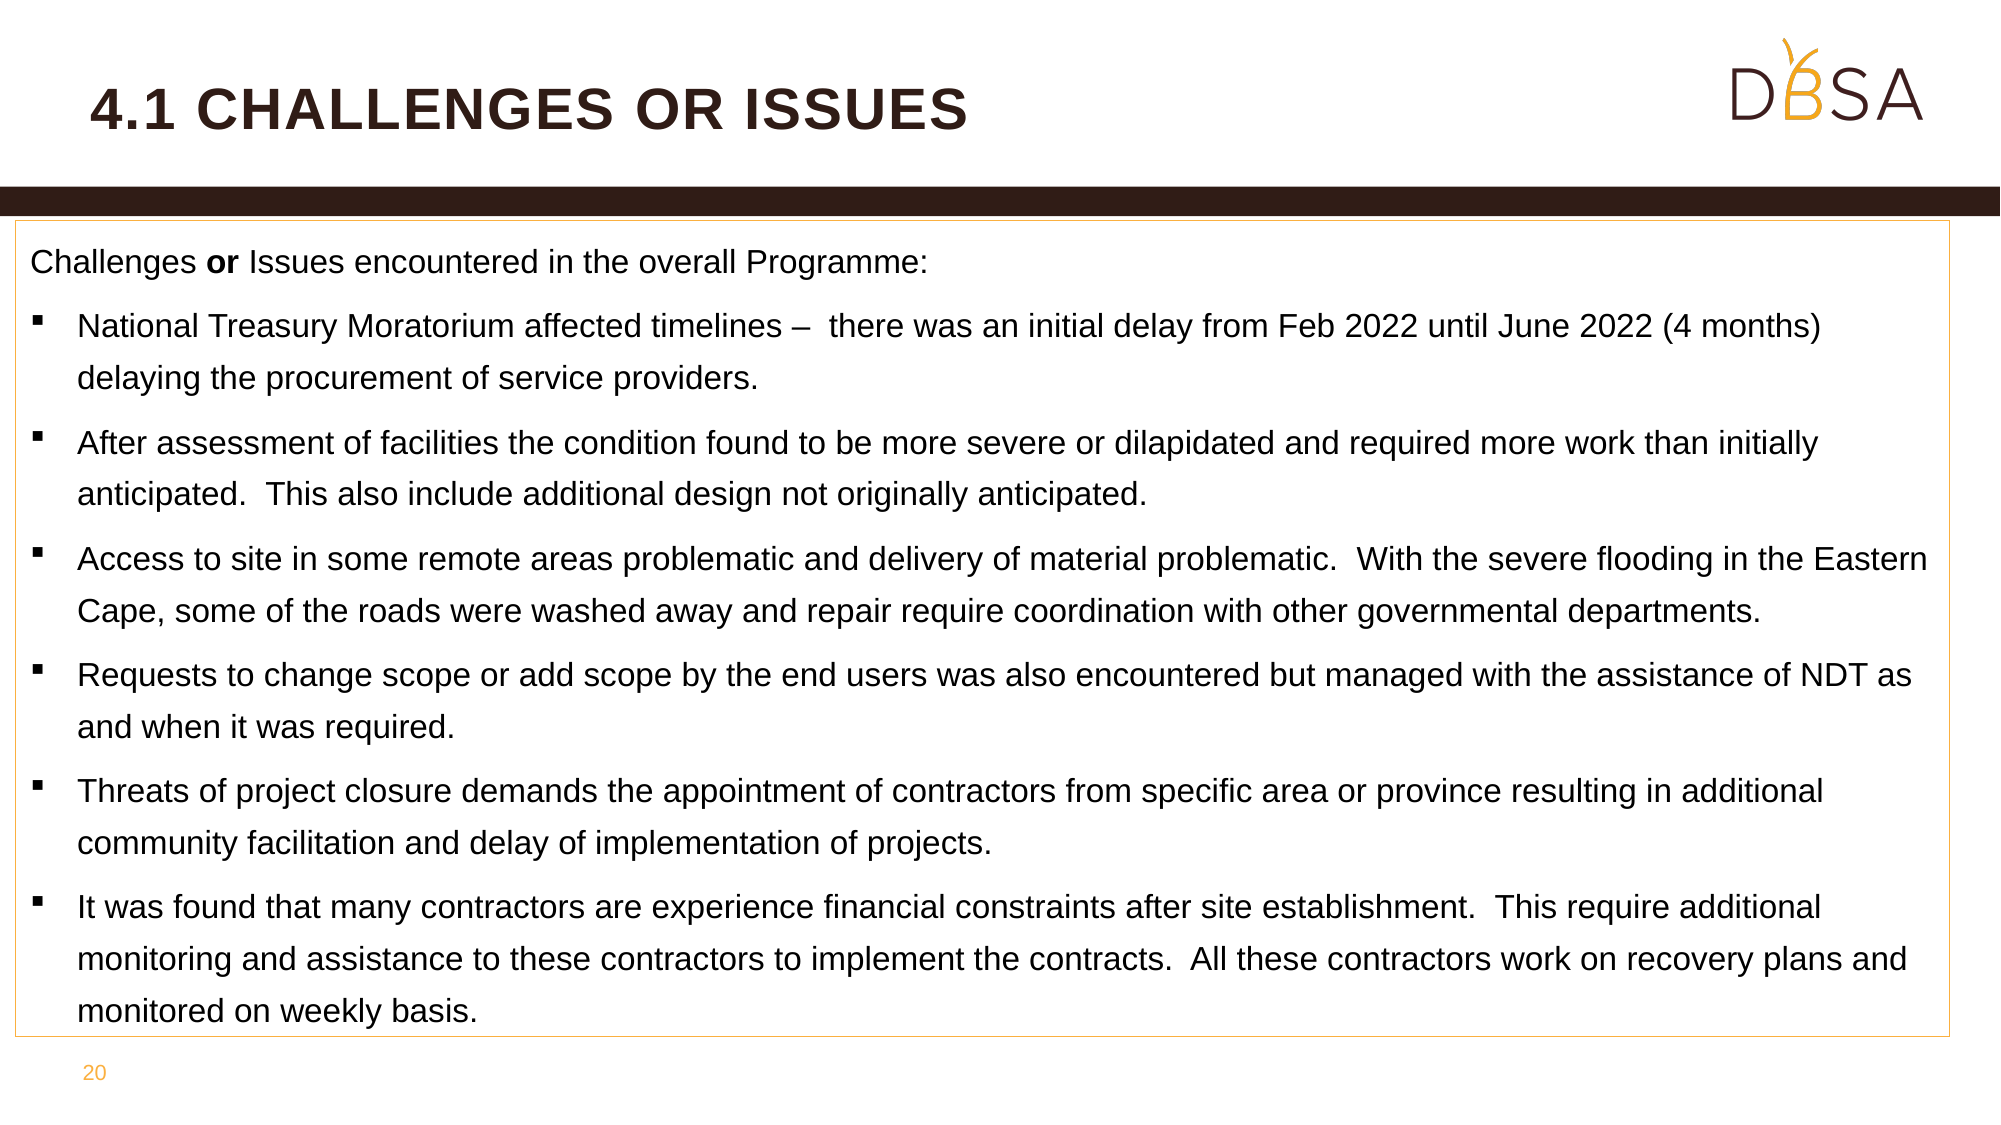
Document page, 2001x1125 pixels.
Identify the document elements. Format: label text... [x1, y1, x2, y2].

text_box Challenges or Issues encountered in the overall Programme: National Treasury Moratorium affected timelines – there was an initial delay from Feb 2022 until June 2022 (4 months) delaying the procurement of service providers. After assessment of facilities the condition found to be more severe or dilapidated and required more work than initially anticipated. This also include additional design not originally anticipated. Access to site in some remote areas problematic and delivery of material problematic. With the severe flooding in the Eastern Cape, some of the roads were washed away and repair require coordination with other governmental departments. Requests to change scope or add scope by the end users was also encountered but managed with the assistance of NDT as and when it was required. Threats of project closure demands the appointment of contractors from specific area or province resulting in additional community facilitation and delay of implementation of projects. It was found that many contractors are experience financial constraints after site establishment. This require additional monitoring and assistance to these contractors to implement the contracts. All these contractors work on recovery plans and monitored on weekly basis. [15, 220, 1950, 1037]
slide_number 20 [0, 1041, 182, 1102]
picture [1681, 17, 1974, 124]
title 4.1 Challenges or issues [78, 71, 1694, 149]
